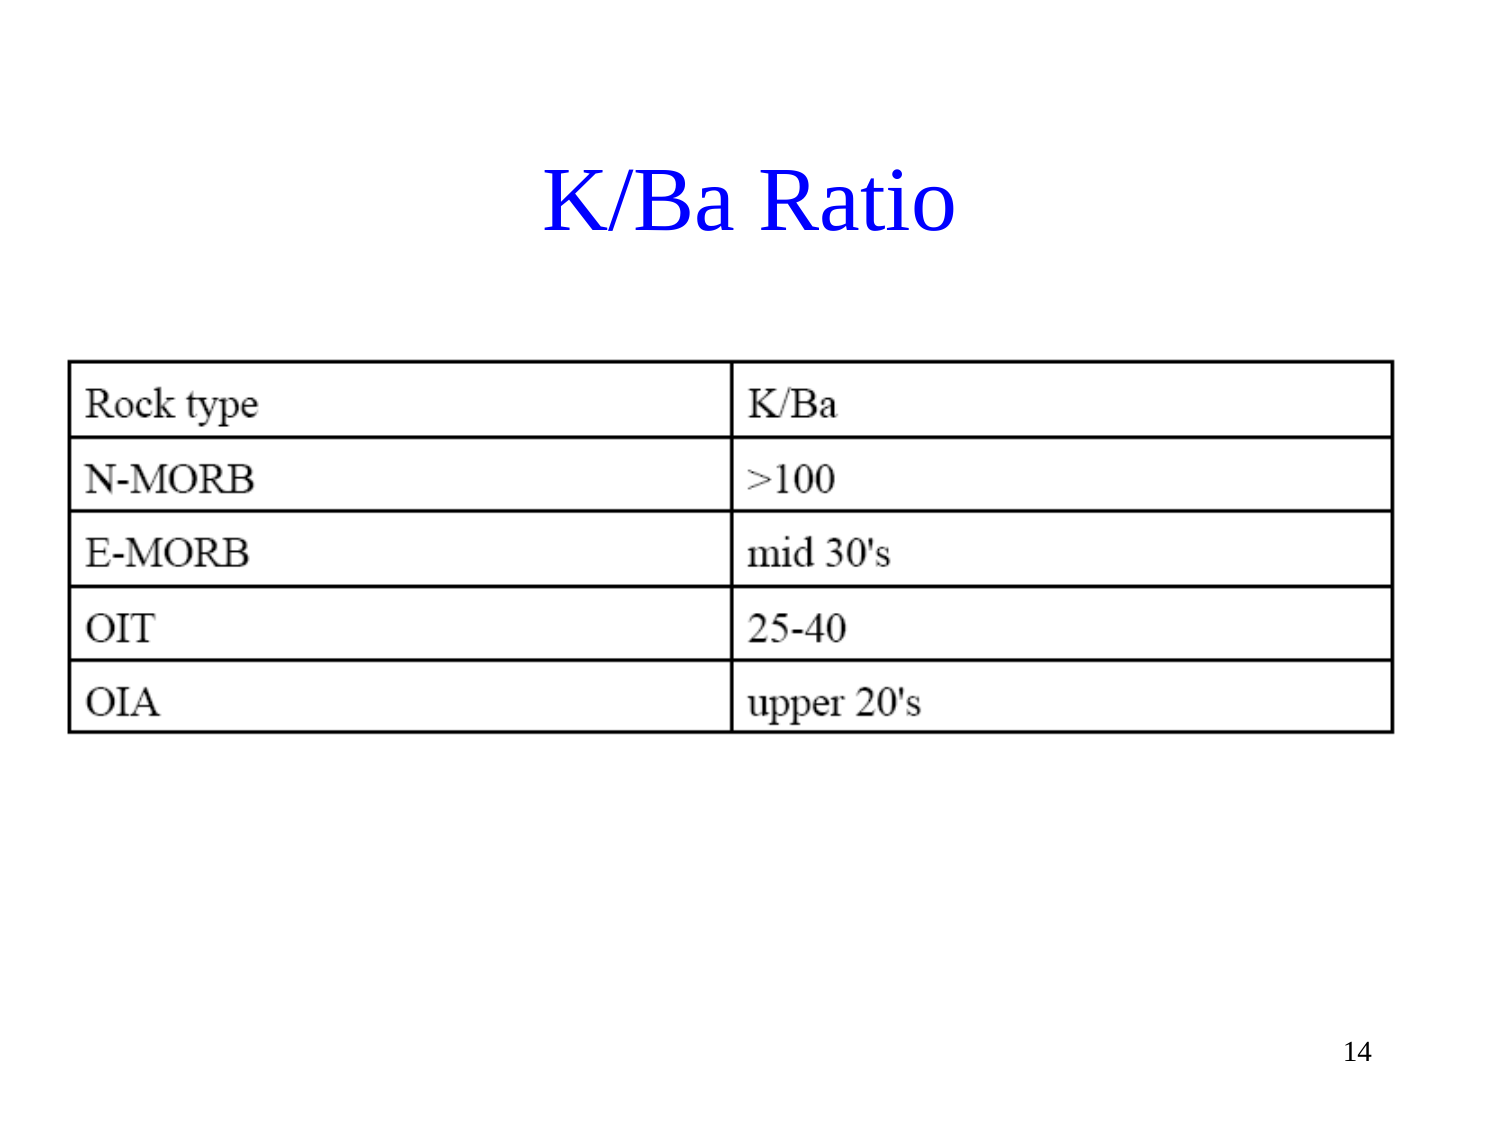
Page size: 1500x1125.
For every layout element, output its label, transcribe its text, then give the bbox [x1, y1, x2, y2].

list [49, 337, 1426, 752]
slide_number 14 [1074, 1024, 1388, 1101]
title K/Ba Ratio [112, 99, 1388, 288]
